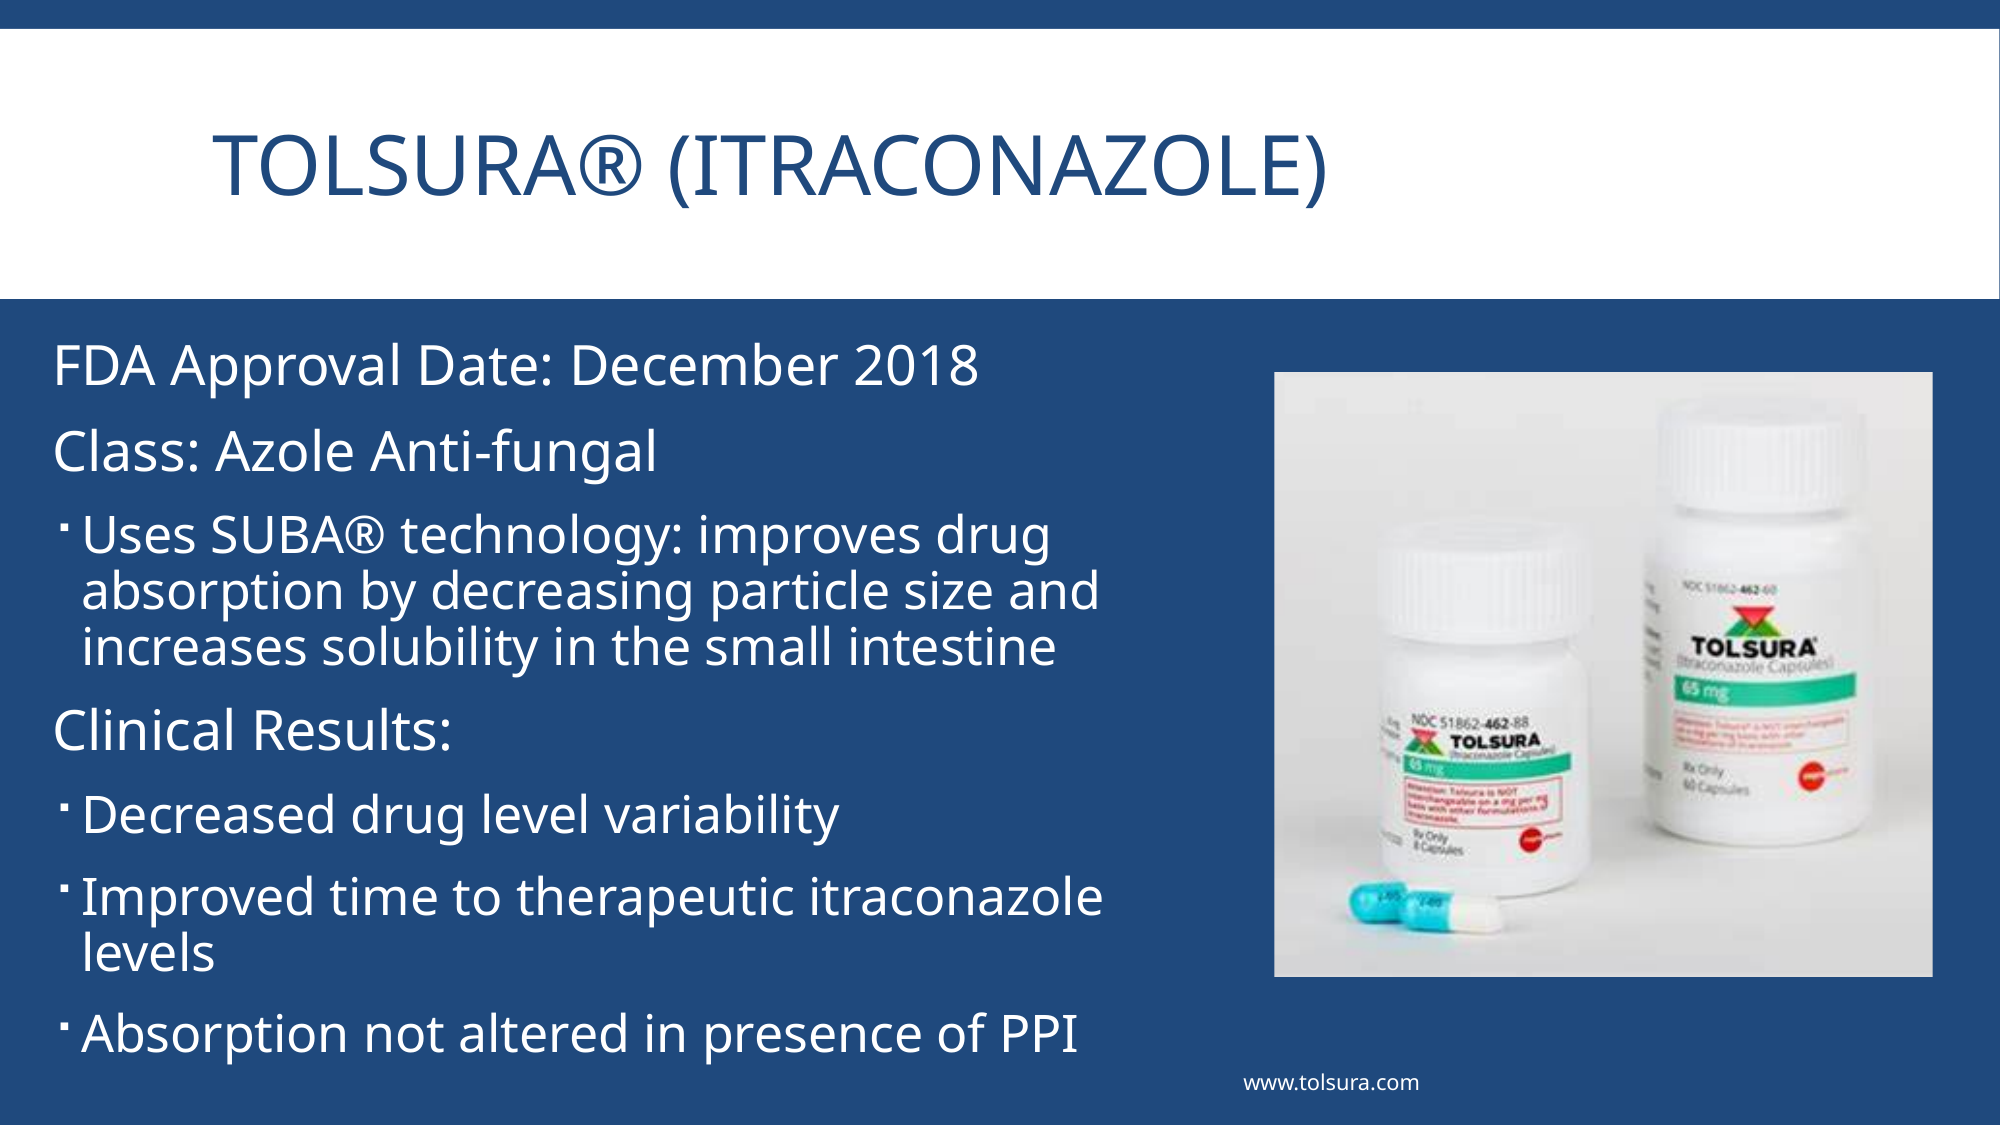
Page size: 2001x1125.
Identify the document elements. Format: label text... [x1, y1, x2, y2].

footer www.tolsura.com [918, 1053, 1746, 1114]
list FDA Approval Date: December 2018 Class: Azole Anti-fungal Uses SUBA® technology: improves drug absorption by decreasing particle size and increases solubility in the small intestine Clinical Results: Decreased drug level variability Improved time to therapeutic itraconazole levels Absorption not altered in presence of PPI [37, 329, 1248, 1079]
picture [1274, 372, 1933, 978]
title Tolsura® (Itraconazole) [197, 46, 1803, 295]
